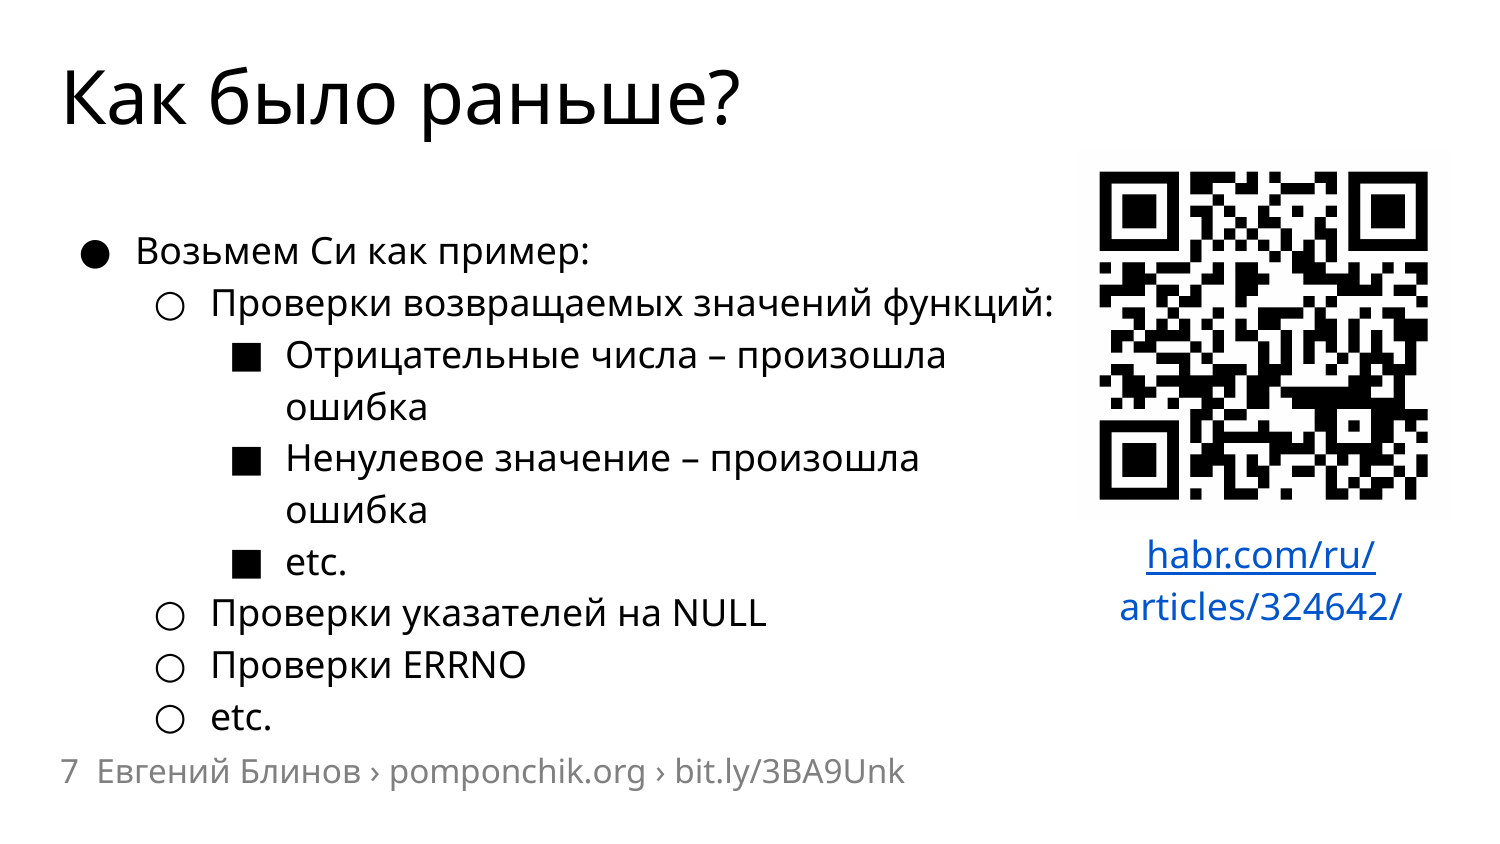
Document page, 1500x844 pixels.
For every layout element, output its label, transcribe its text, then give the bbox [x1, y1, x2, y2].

text_box habr.com/ru/ articles/324642/ [1060, 516, 1462, 743]
picture [1077, 148, 1451, 523]
title Как было раньше? [45, 45, 1455, 158]
list Возьмем Си как пример: Проверки возвращаемых значений функций: Отрицательные числа – произошла ошибка Ненулевое значение – произошла ошибка etc. Проверки указателей на NULL Проверки ERRNO etc. [45, 205, 1071, 743]
